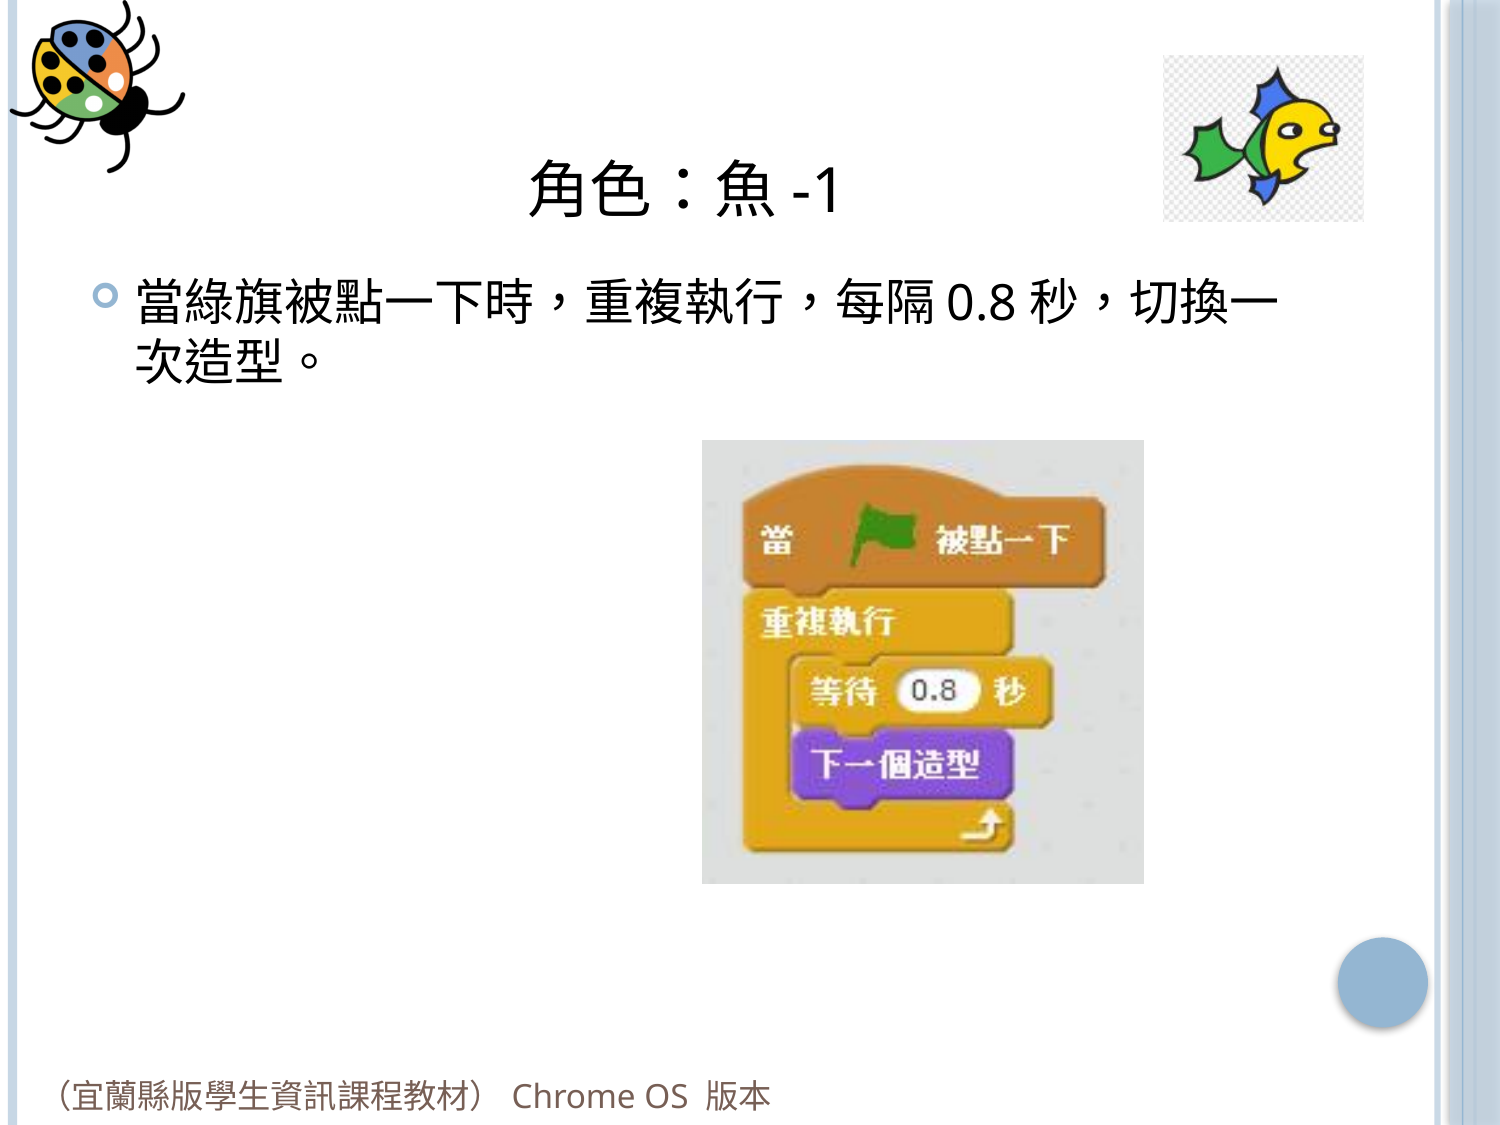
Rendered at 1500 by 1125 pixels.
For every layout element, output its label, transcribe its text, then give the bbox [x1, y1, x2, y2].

picture [1162, 55, 1365, 223]
title 角色：魚-1 [75, 45, 1300, 233]
list 當綠旗被點一下時，重複執行，每隔0.8秒，切換一次造型。 [75, 262, 1300, 1062]
footer （宜蘭縣版學生資訊課程教材）Chrome OS 版本 [23, 1065, 809, 1125]
picture [0, 0, 169, 176]
picture [702, 440, 1145, 885]
